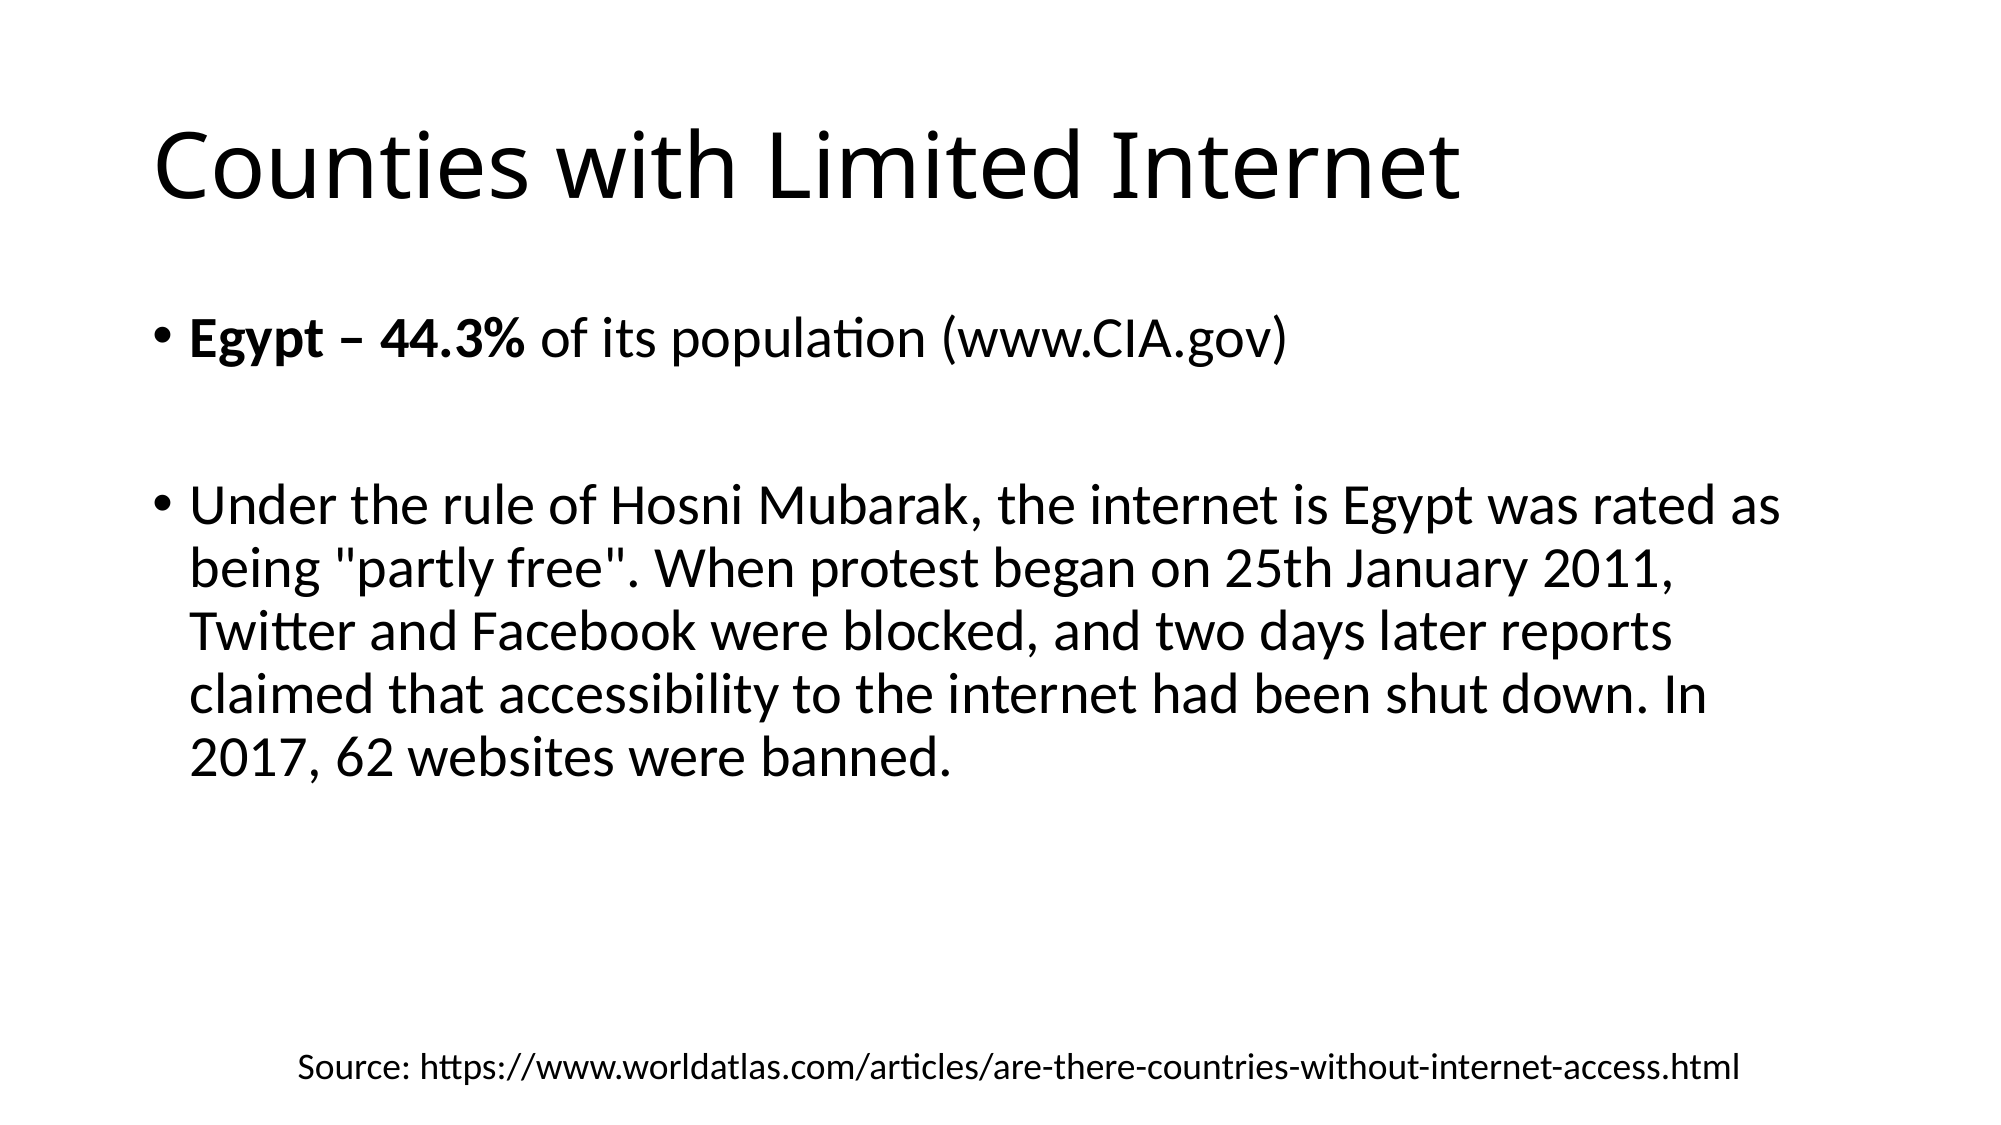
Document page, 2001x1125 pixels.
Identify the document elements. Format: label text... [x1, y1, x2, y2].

text_box Source: https://www.worldatlas.com/articles/are-there-countries-without-internet-access.html [282, 1034, 1796, 1095]
list Egypt – 44.3% of its population (www.CIA.gov) Under the rule of Hosni Mubarak, the internet is Egypt was rated as being "partly free". When protest began on 25th January 2011, Twitter and Facebook were blocked, and two days later reports claimed that accessibility to the internet had been shut down. In 2017, 62 websites were banned. [137, 299, 1863, 1014]
title Counties with Limited Internet [137, 59, 1863, 278]
